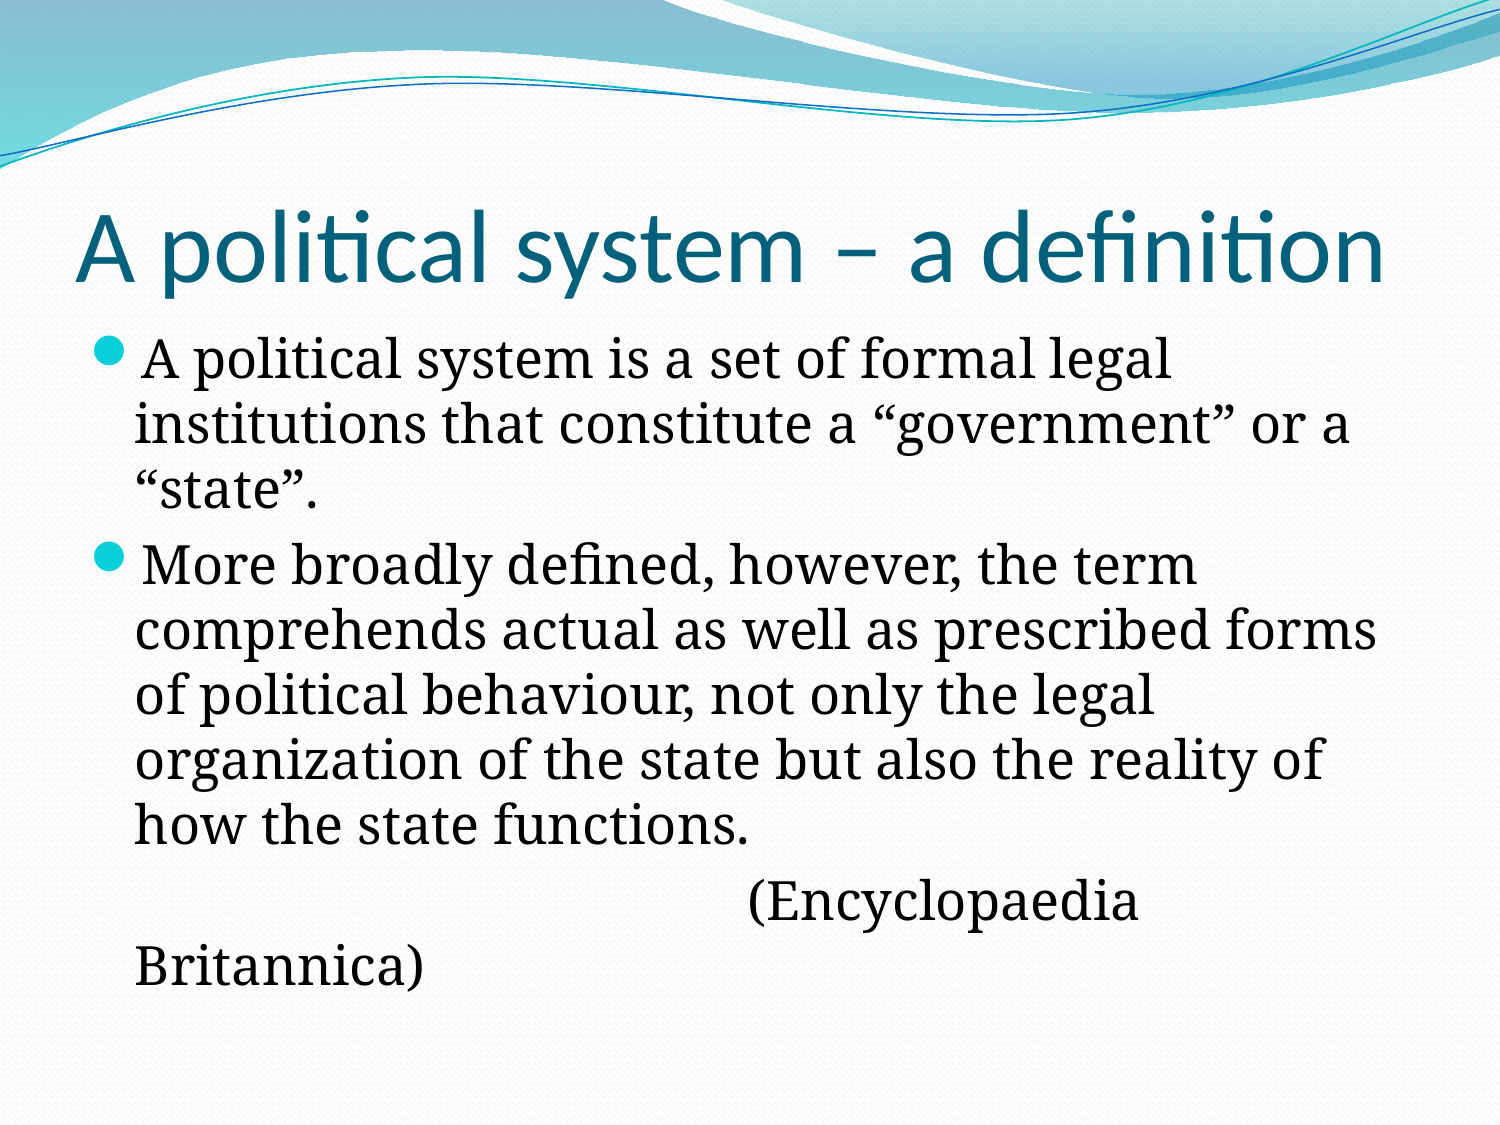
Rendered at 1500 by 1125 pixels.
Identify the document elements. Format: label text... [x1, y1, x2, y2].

list A political system is a set of formal legal institutions that constitute a “government” or a “state”. More broadly defined, however, the term comprehends actual as well as prescribed forms of political behaviour, not only the legal organization of the state but also the reality of how the state functions. (Encyclopaedia Britannica) [75, 317, 1425, 1038]
title A political system – a definition [75, 115, 1425, 303]
